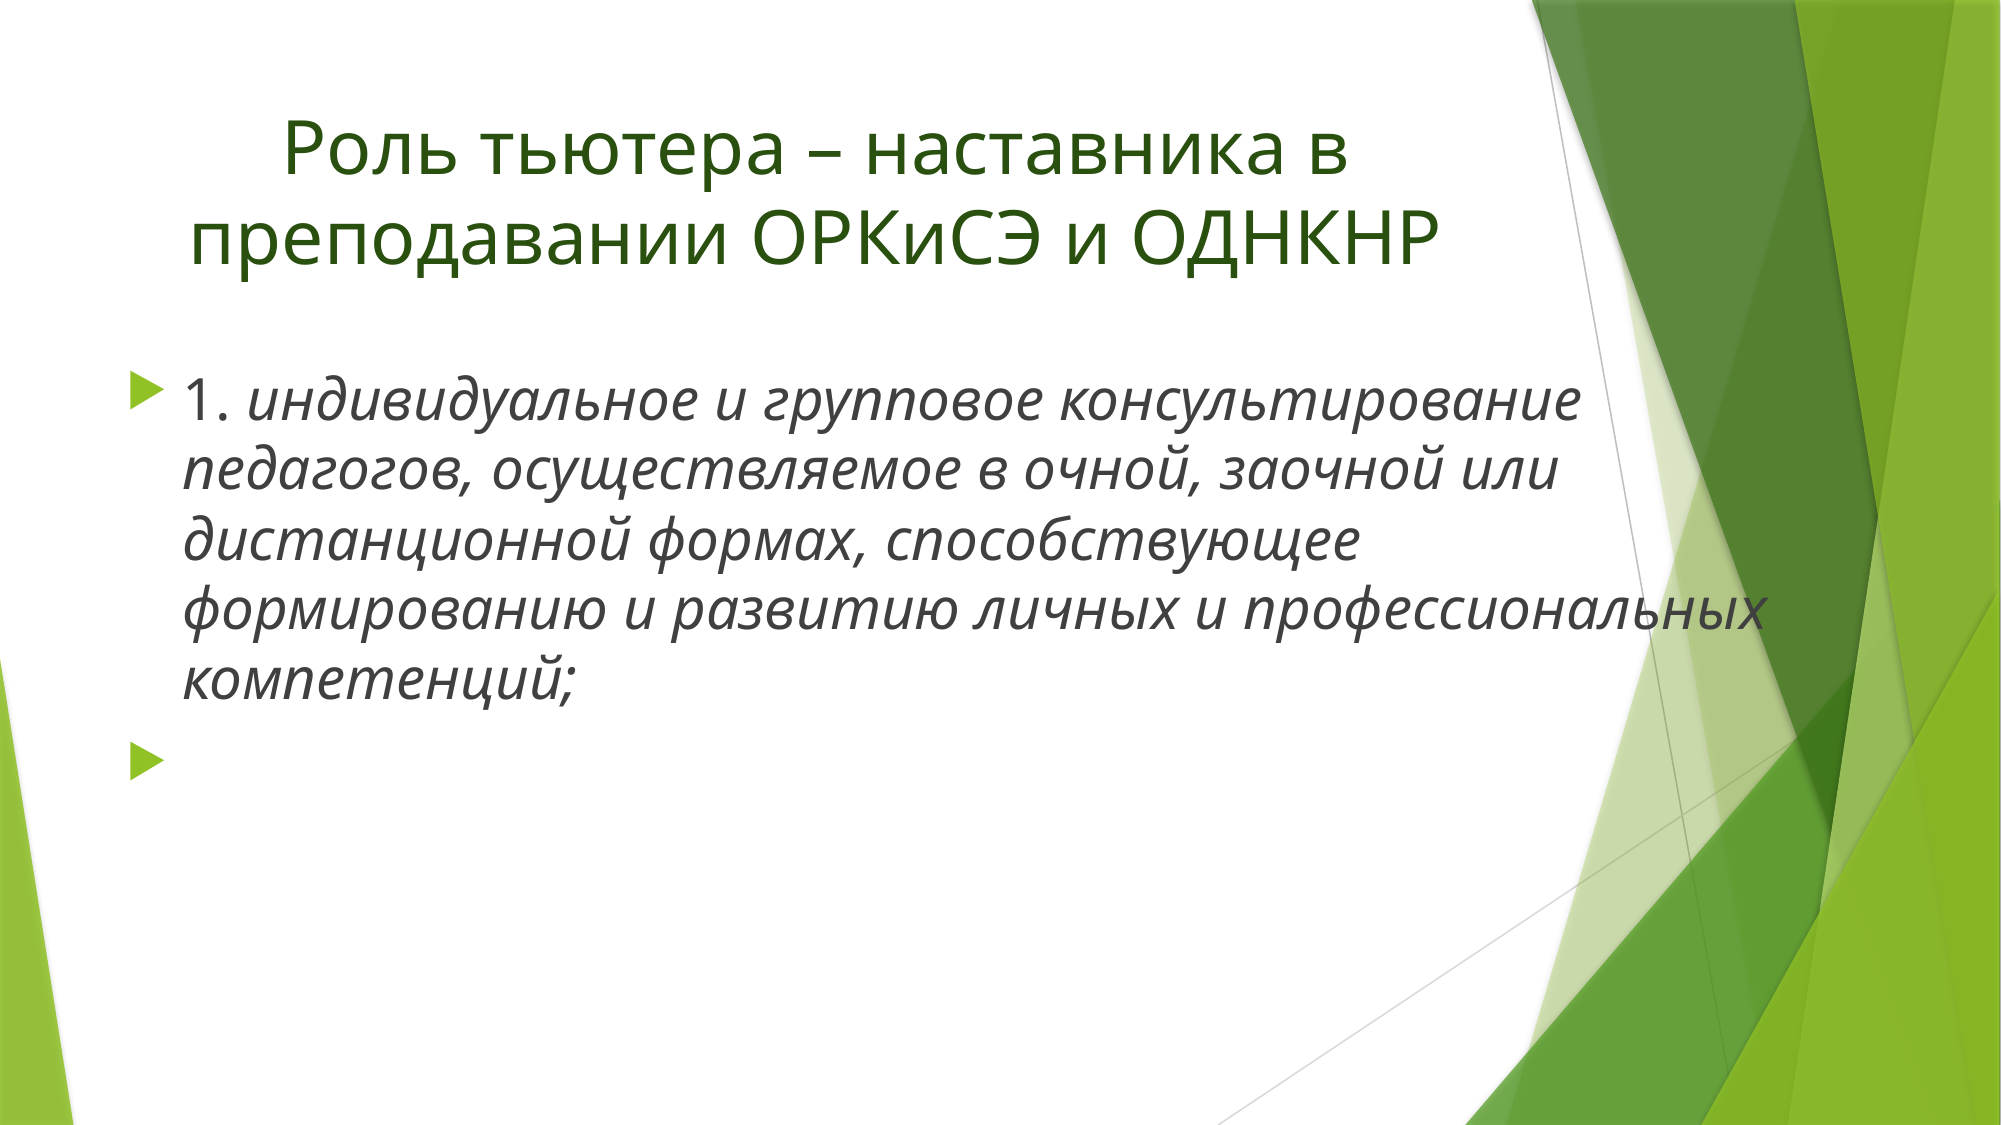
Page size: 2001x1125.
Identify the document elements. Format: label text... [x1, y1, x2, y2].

list 1. индивидуальное и групповое консультирование педагогов, осуществляемое в очной, заочной или дистанционной формах, способствующее формированию и развитию личных и профессиональных компетенций; [111, 354, 1788, 1075]
title Роль тьютера – наставника в преподавании ОРКиСЭ и ОДНКНР [111, 92, 1522, 310]
